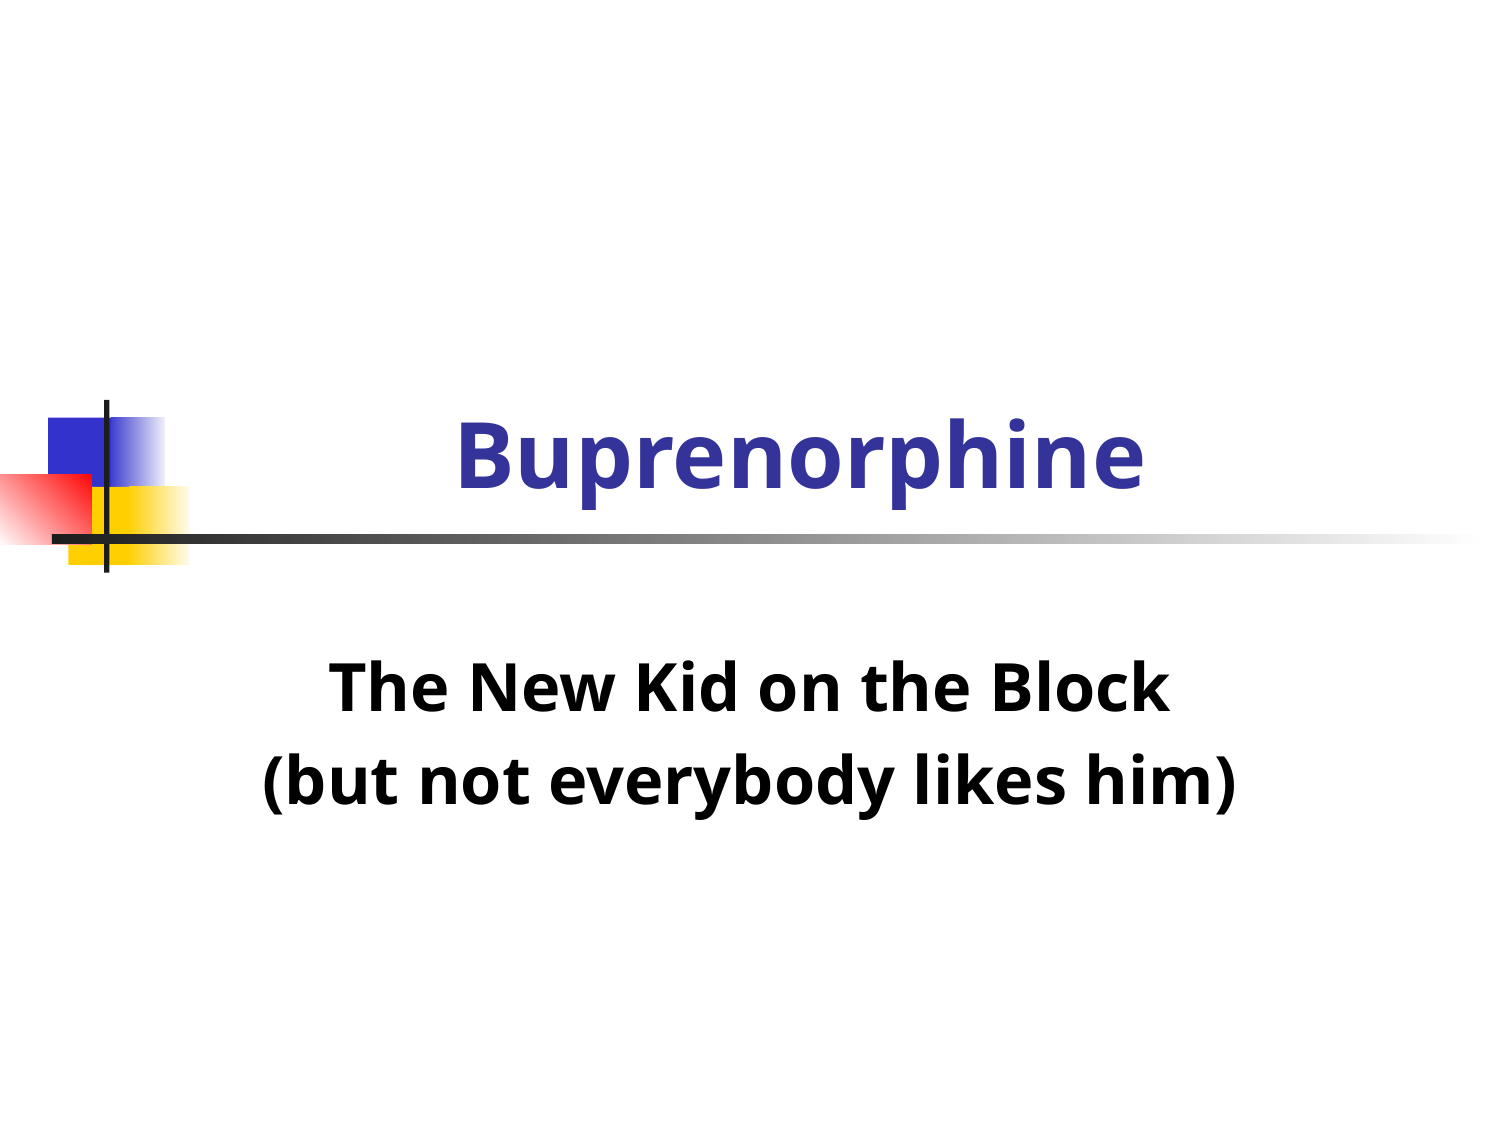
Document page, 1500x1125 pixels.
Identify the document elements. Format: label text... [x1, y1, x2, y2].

title Buprenorphine [162, 274, 1438, 516]
subtitle The New Kid on the Block (but not everybody likes him) [224, 637, 1276, 926]
